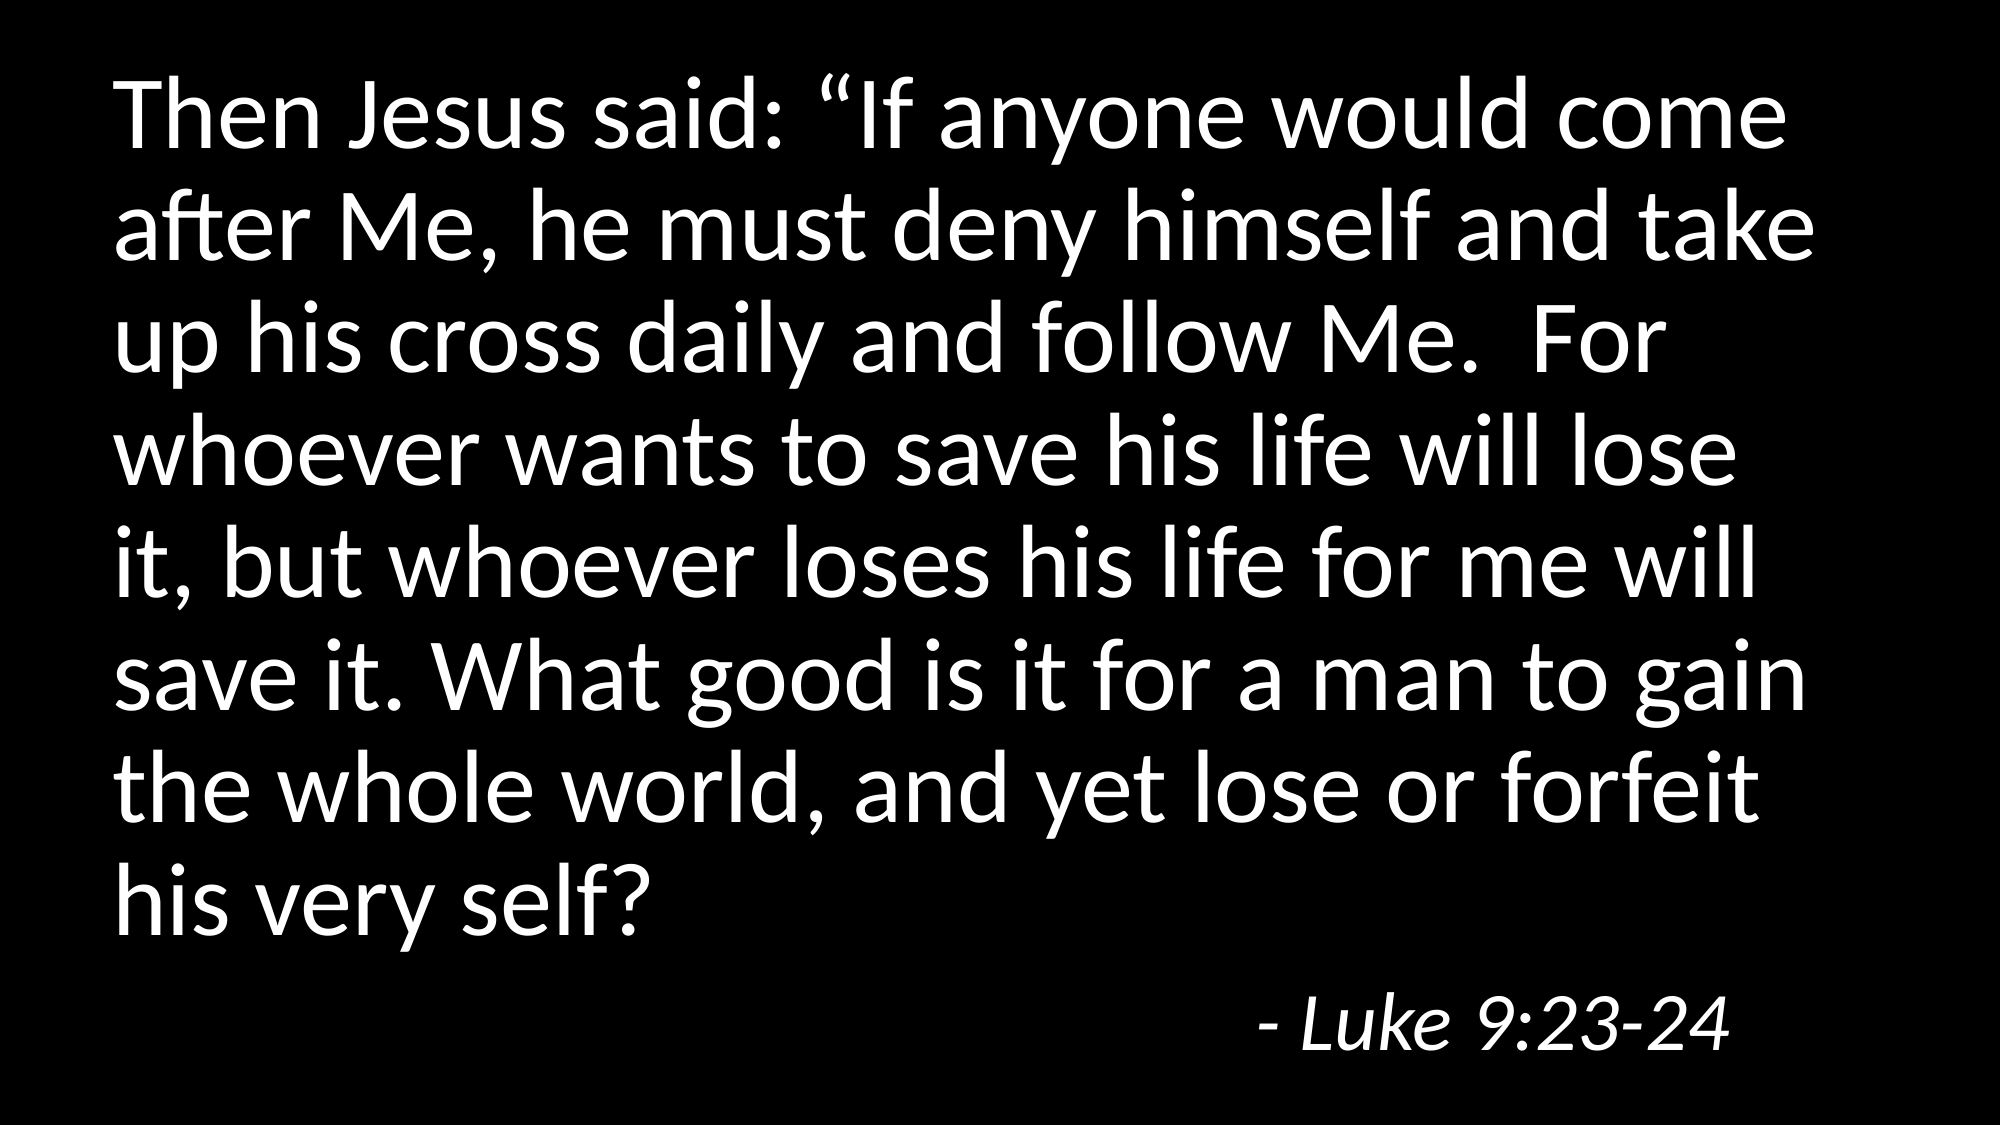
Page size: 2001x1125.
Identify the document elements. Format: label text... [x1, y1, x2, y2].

list Then Jesus said: “If anyone would come after Me, he must deny himself and take up his cross daily and follow Me. For whoever wants to save his life will lose it, but whoever loses his life for me will save it. What good is it for a man to gain the whole world, and yet lose or forfeit his very self? - Luke 9:23-24 [97, 50, 1863, 1016]
